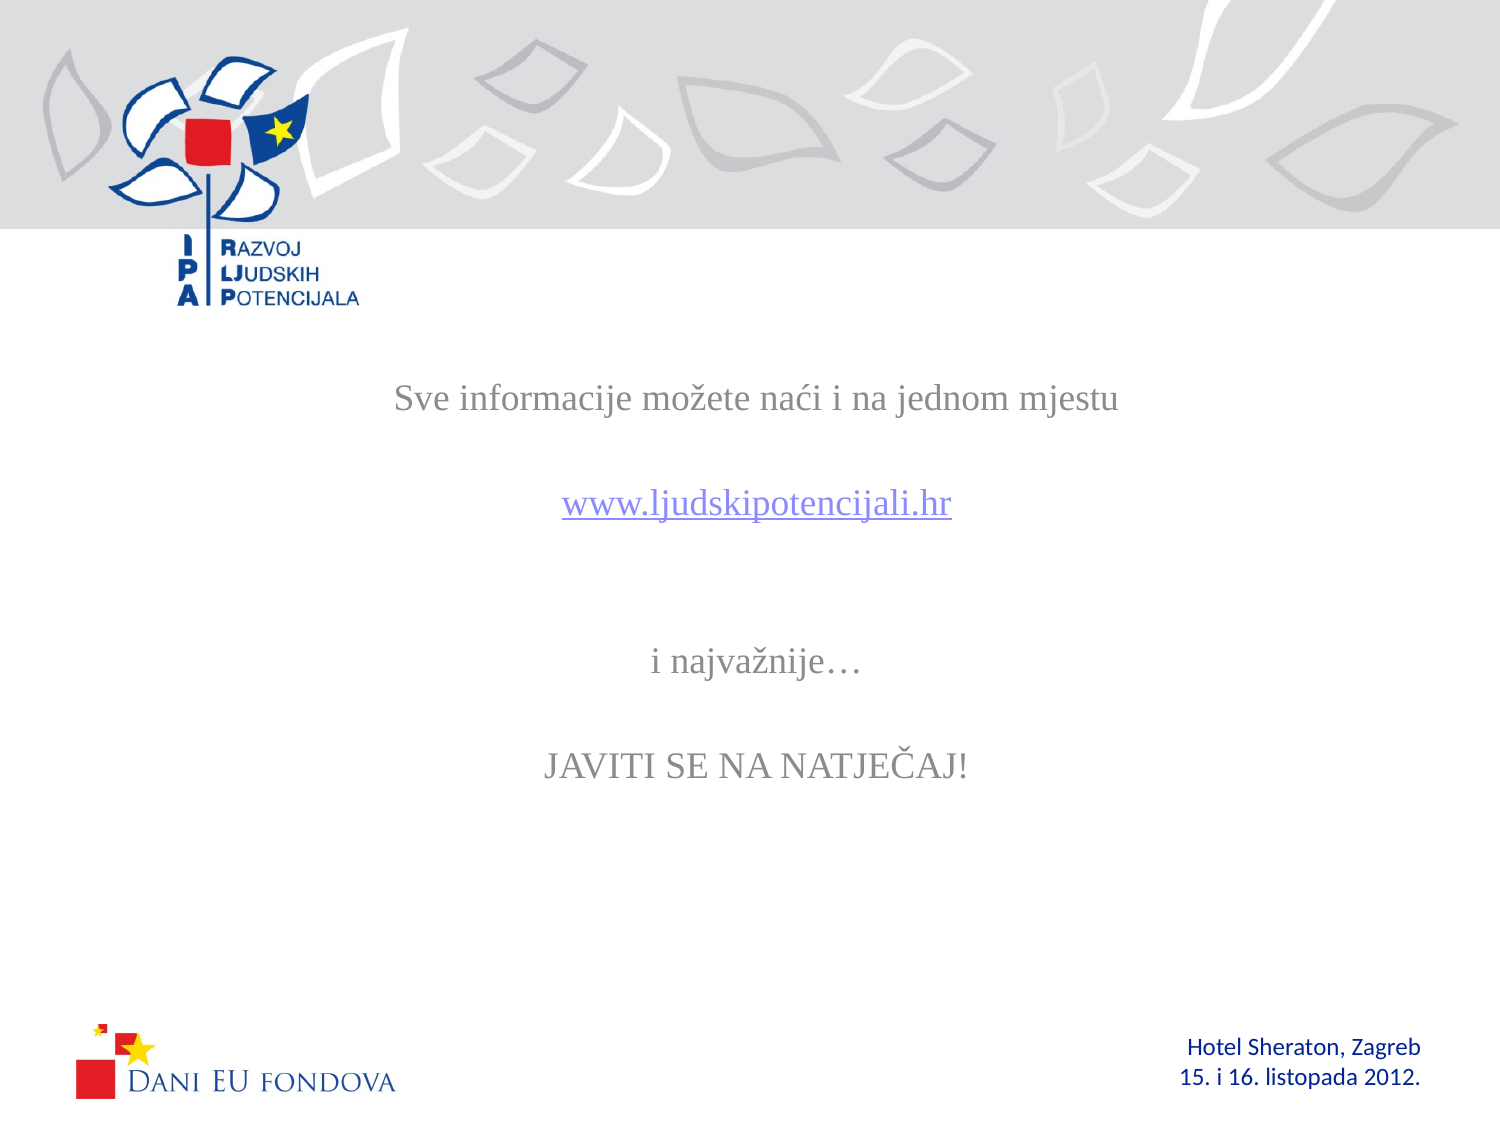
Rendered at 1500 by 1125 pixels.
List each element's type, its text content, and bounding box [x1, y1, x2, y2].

subtitle Sve informacije možete naći i na jednom mjestu www.ljudskipotencijali.hr i najvažnije… JAVITI SE NA NATJEČAJ! [76, 208, 1437, 1000]
picture [0, 0, 1500, 306]
picture [76, 1024, 396, 1099]
